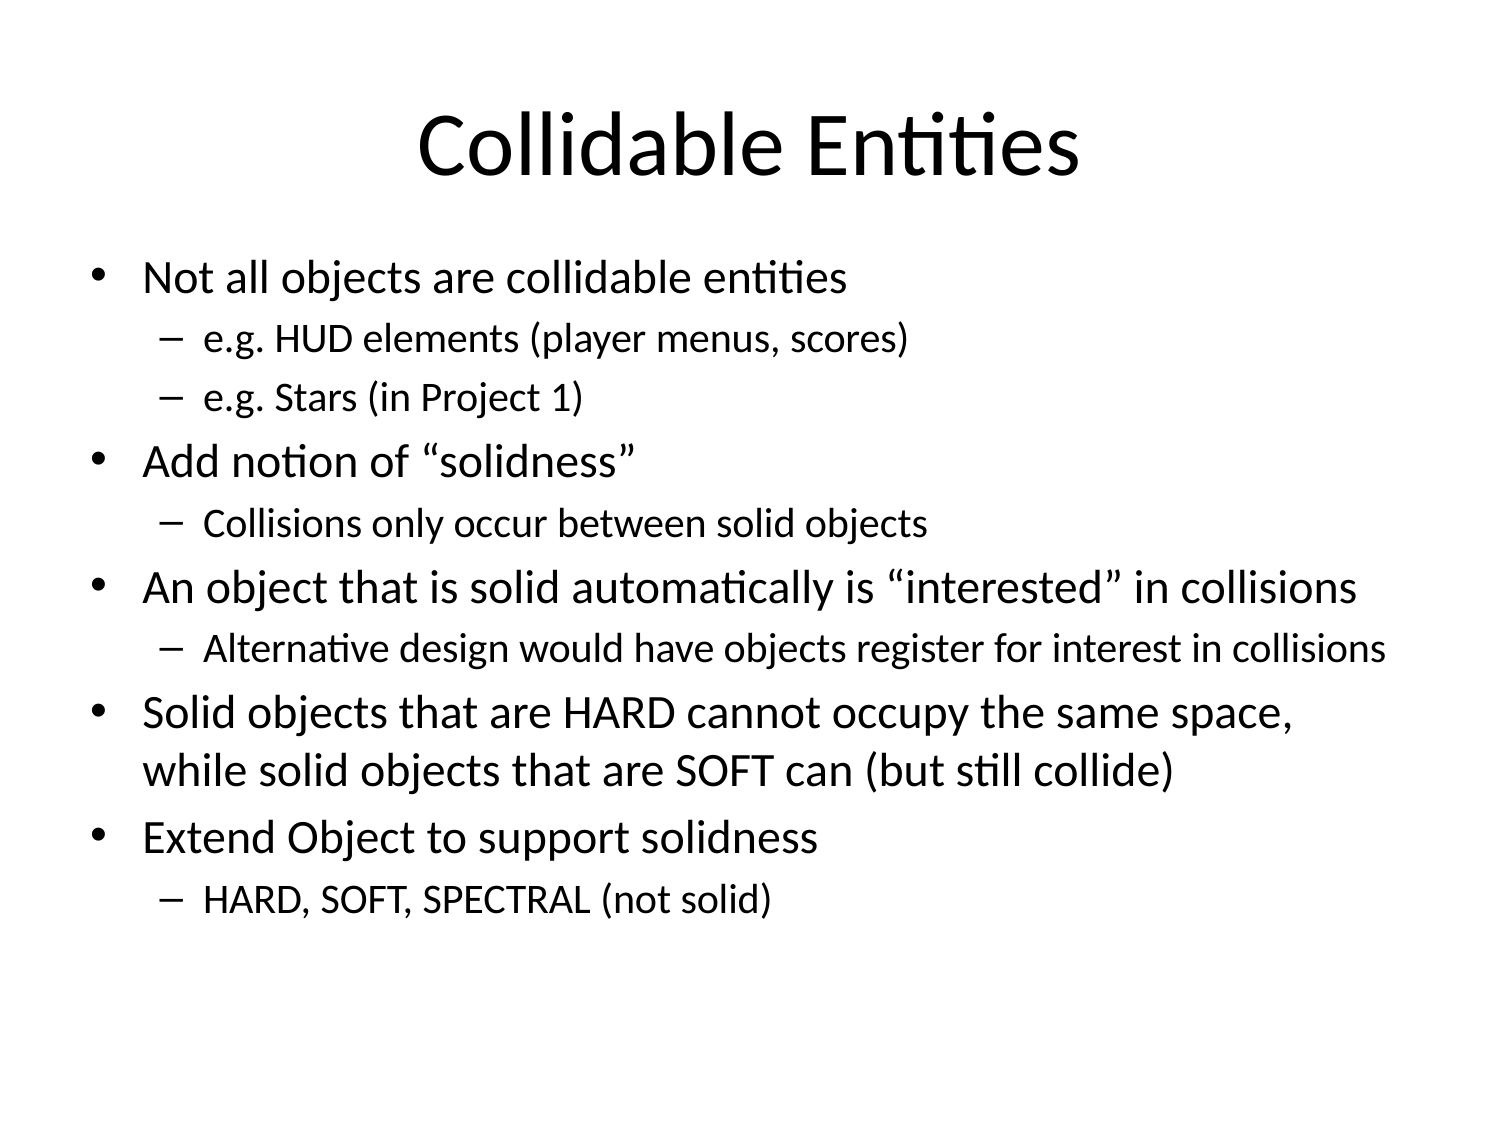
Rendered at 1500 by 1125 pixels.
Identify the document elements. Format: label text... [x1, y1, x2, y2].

title Collidable Entities [75, 45, 1425, 233]
list Not all objects are collidable entities e.g. HUD elements (player menus, scores) e.g. Stars (in Project 1) Add notion of “solidness” Collisions only occur between solid objects An object that is solid automatically is “interested” in collisions Alternative design would have objects register for interest in collisions Solid objects that are HARD cannot occupy the same space, while solid objects that are SOFT can (but still collide) Extend Object to support solidness HARD, SOFT, SPECTRAL (not solid) [75, 237, 1425, 1013]
